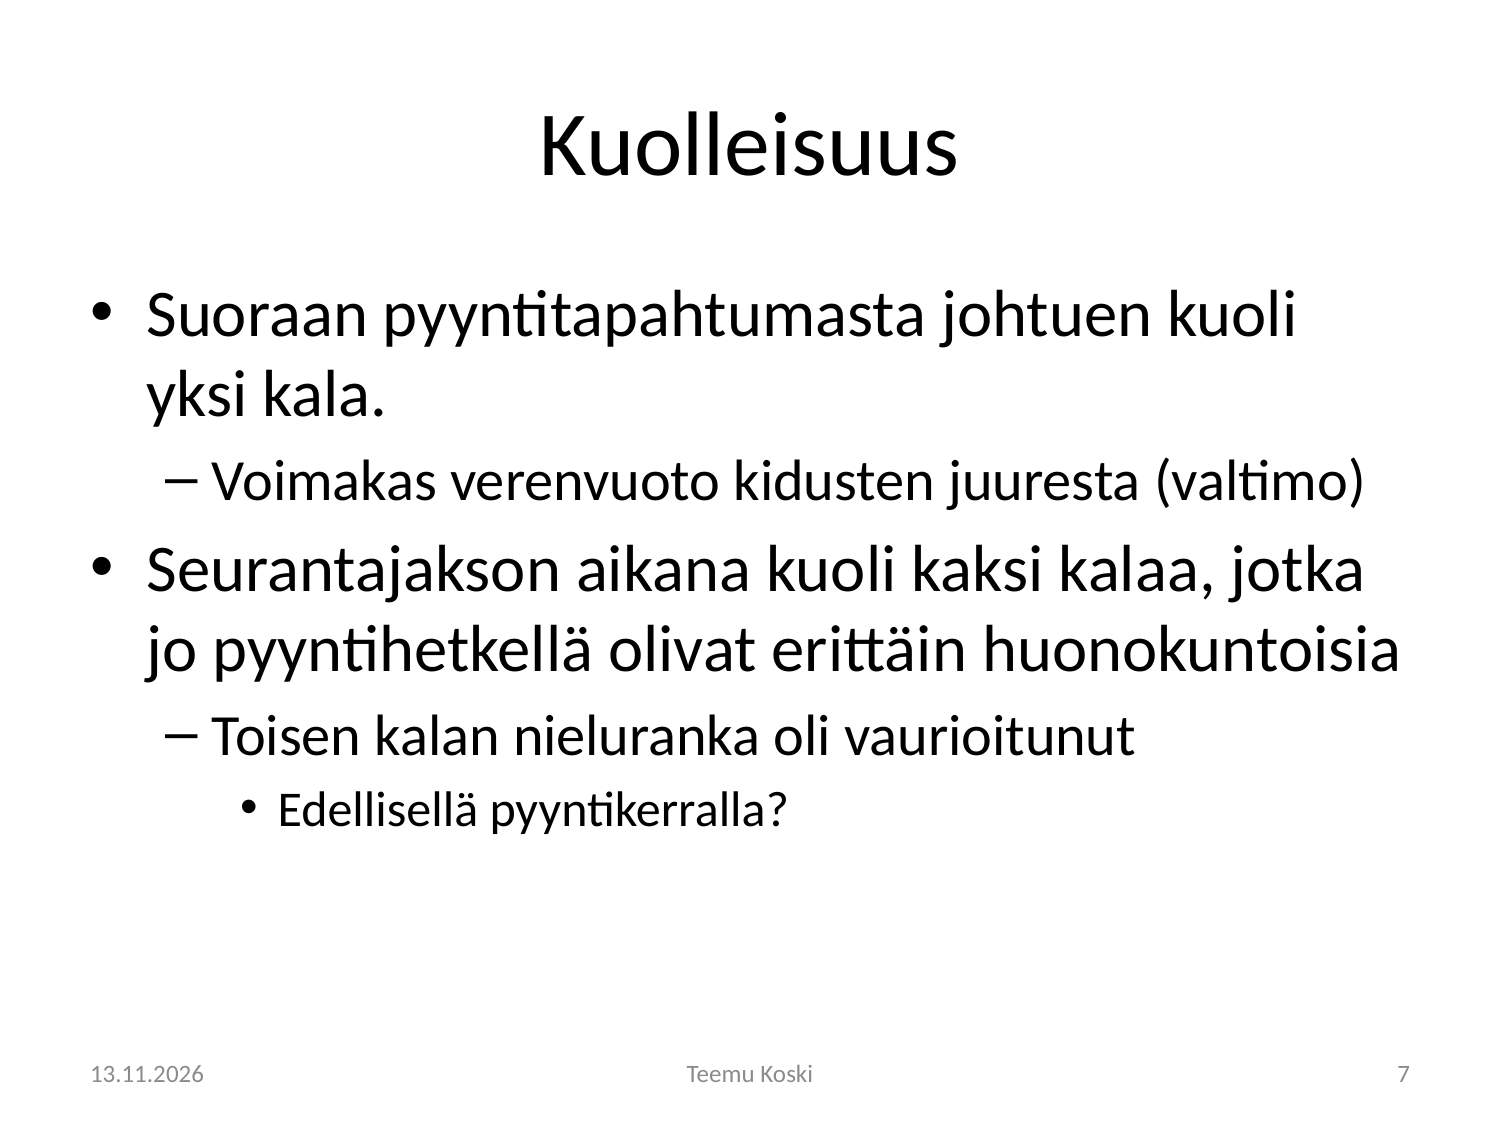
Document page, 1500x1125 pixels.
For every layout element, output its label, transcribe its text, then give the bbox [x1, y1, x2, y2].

footer Teemu Koski [512, 1042, 988, 1103]
slide_number 7 [1074, 1042, 1425, 1103]
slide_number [75, 1042, 425, 1103]
list Suoraan pyyntitapahtumasta johtuen kuoli yksi kala. Voimakas verenvuoto kidusten juuresta (valtimo) Seurantajakson aikana kuoli kaksi kalaa, jotka jo pyyntihetkellä olivat erittäin huonokuntoisia Toisen kalan nieluranka oli vaurioitunut Edellisellä pyyntikerralla? [75, 262, 1425, 1005]
title Kuolleisuus [75, 45, 1425, 233]
